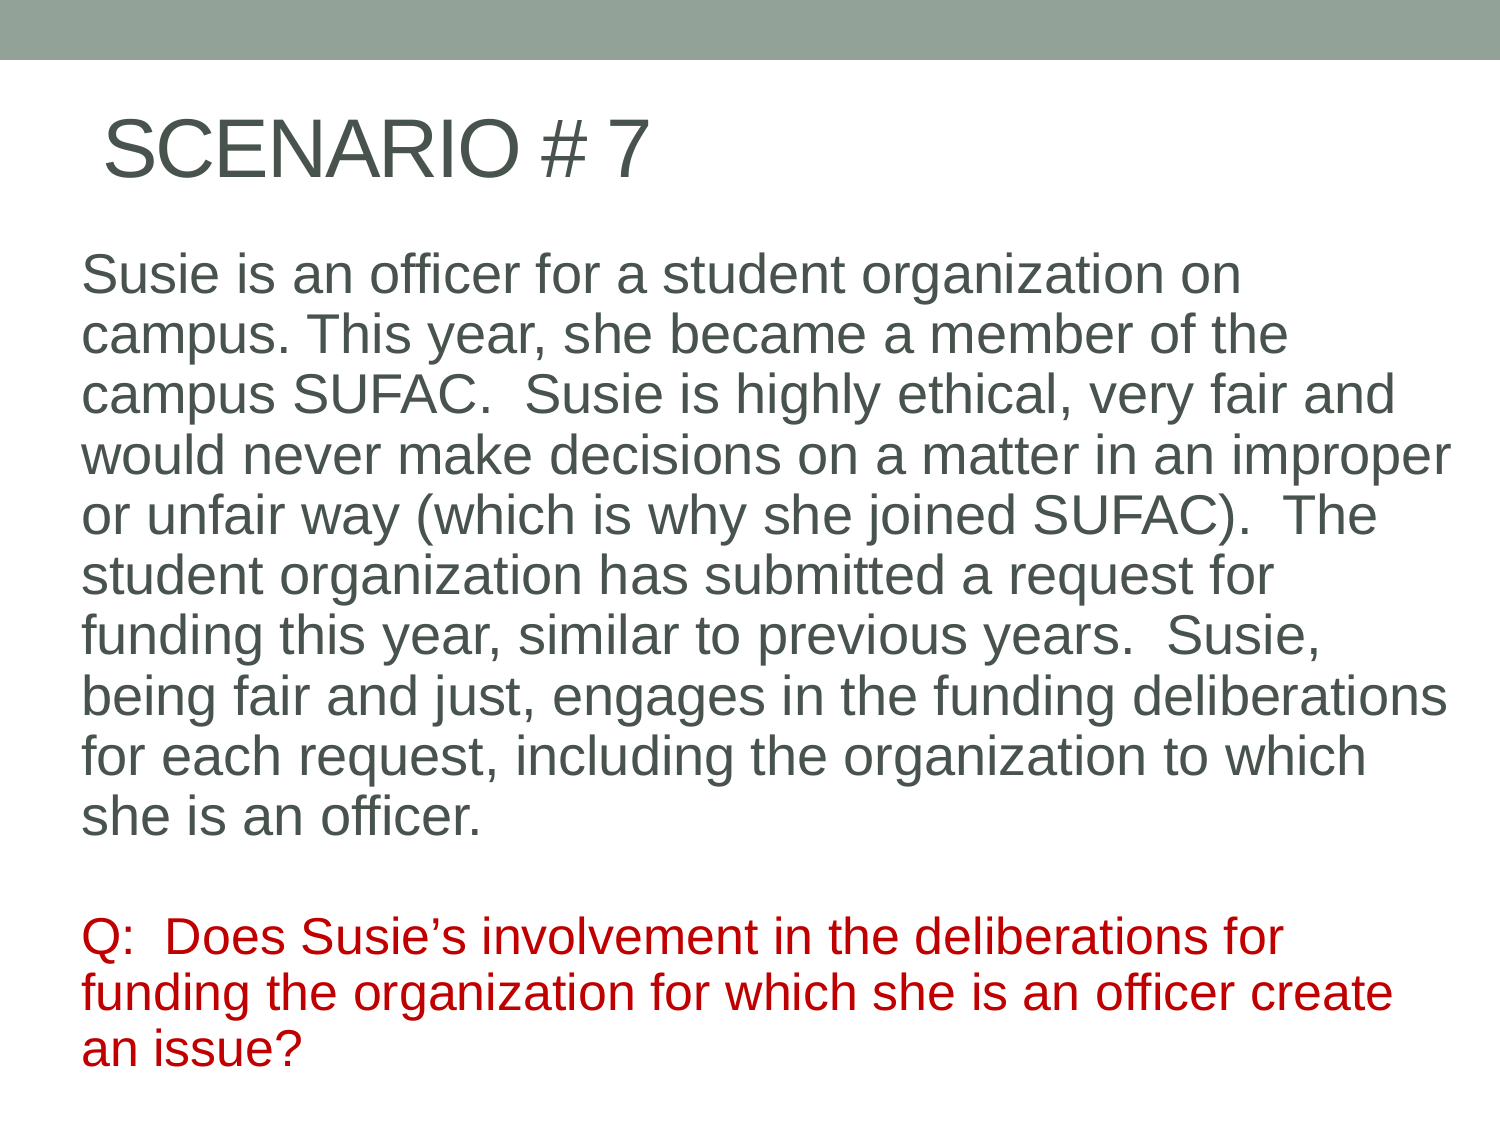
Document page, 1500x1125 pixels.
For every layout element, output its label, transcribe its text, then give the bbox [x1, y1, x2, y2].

list Susie is an officer for a student organization on campus. This year, she became a member of the campus SUFAC. Susie is highly ethical, very fair and would never make decisions on a matter in an improper or unfair way (which is why she joined SUFAC). The student organization has submitted a request for funding this year, similar to previous years. Susie, being fair and just, engages in the funding deliberations for each request, including the organization to which she is an officer. Q: Does Susie’s involvement in the deliberations for funding the organization for which she is an officer create an issue? [37, 237, 1475, 1088]
title SCENARIO # 7 [87, 75, 1475, 213]
